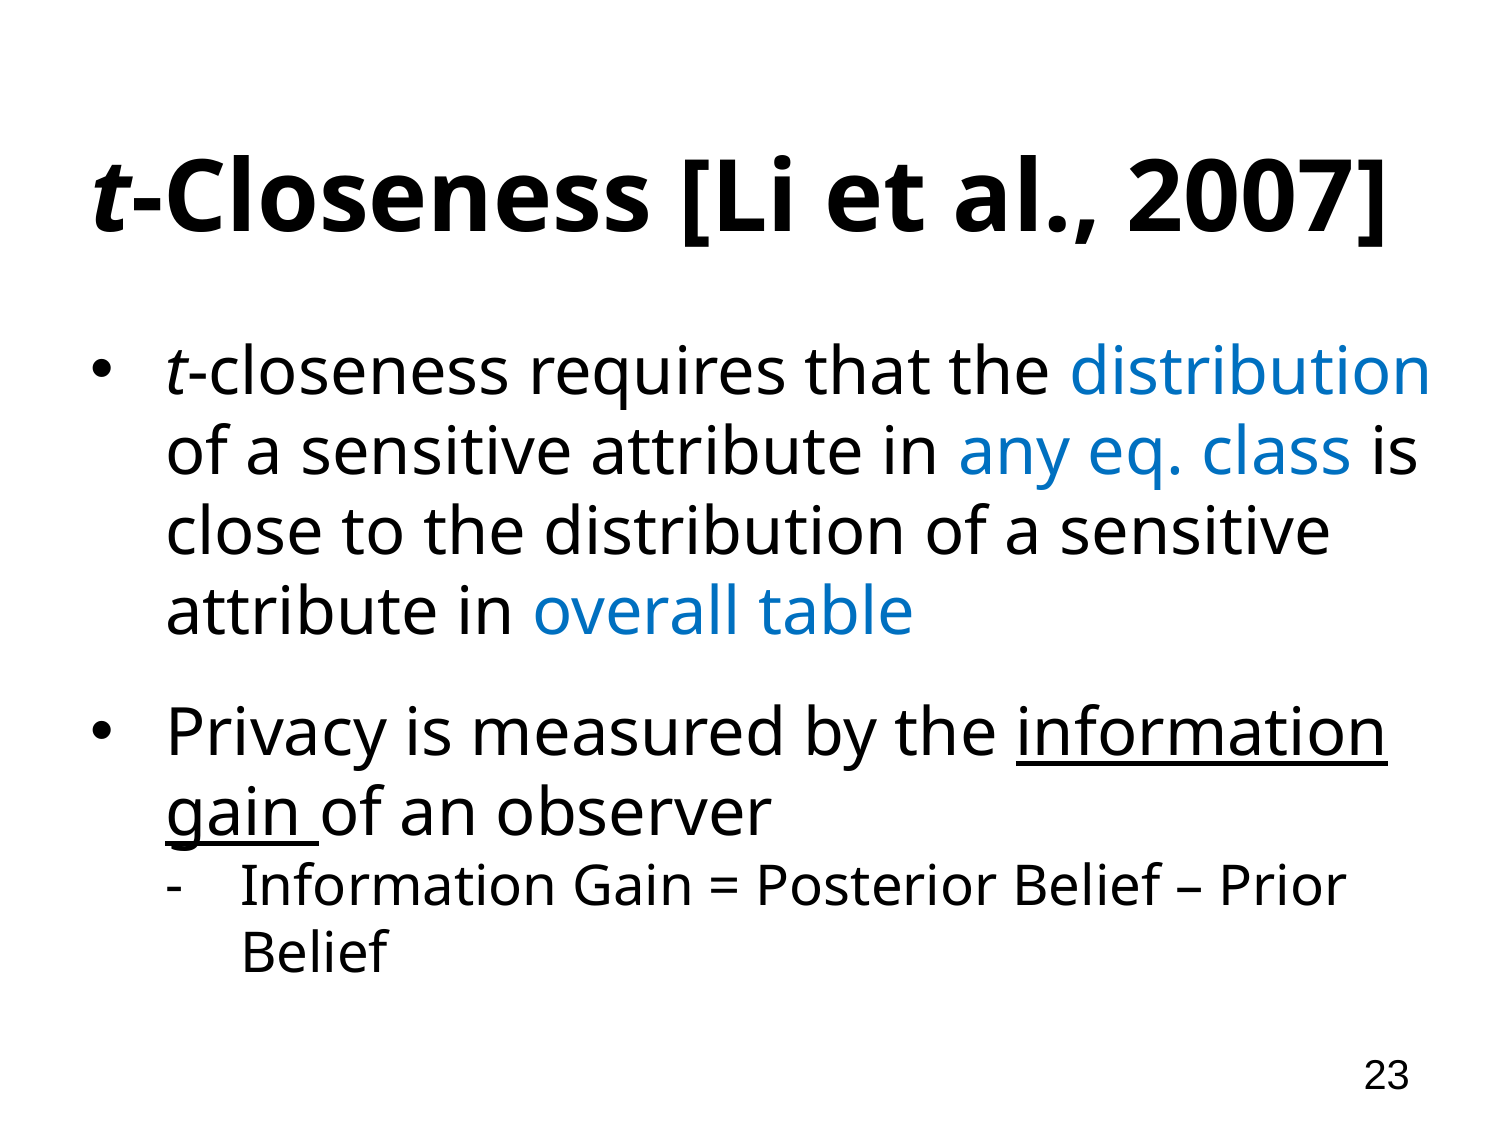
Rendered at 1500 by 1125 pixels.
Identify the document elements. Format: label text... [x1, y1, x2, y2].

slide_number 23 [1074, 1042, 1425, 1103]
text_box t-closeness requires that the distribution of a sensitive attribute in any eq. class is close to the distribution of a sensitive attribute in overall table Privacy is measured by the information gain of an observer Information Gain = Posterior Belief – Prior Belief [74, 320, 1472, 1013]
title t-Closeness [Li et al., 2007] [74, 97, 1426, 286]
